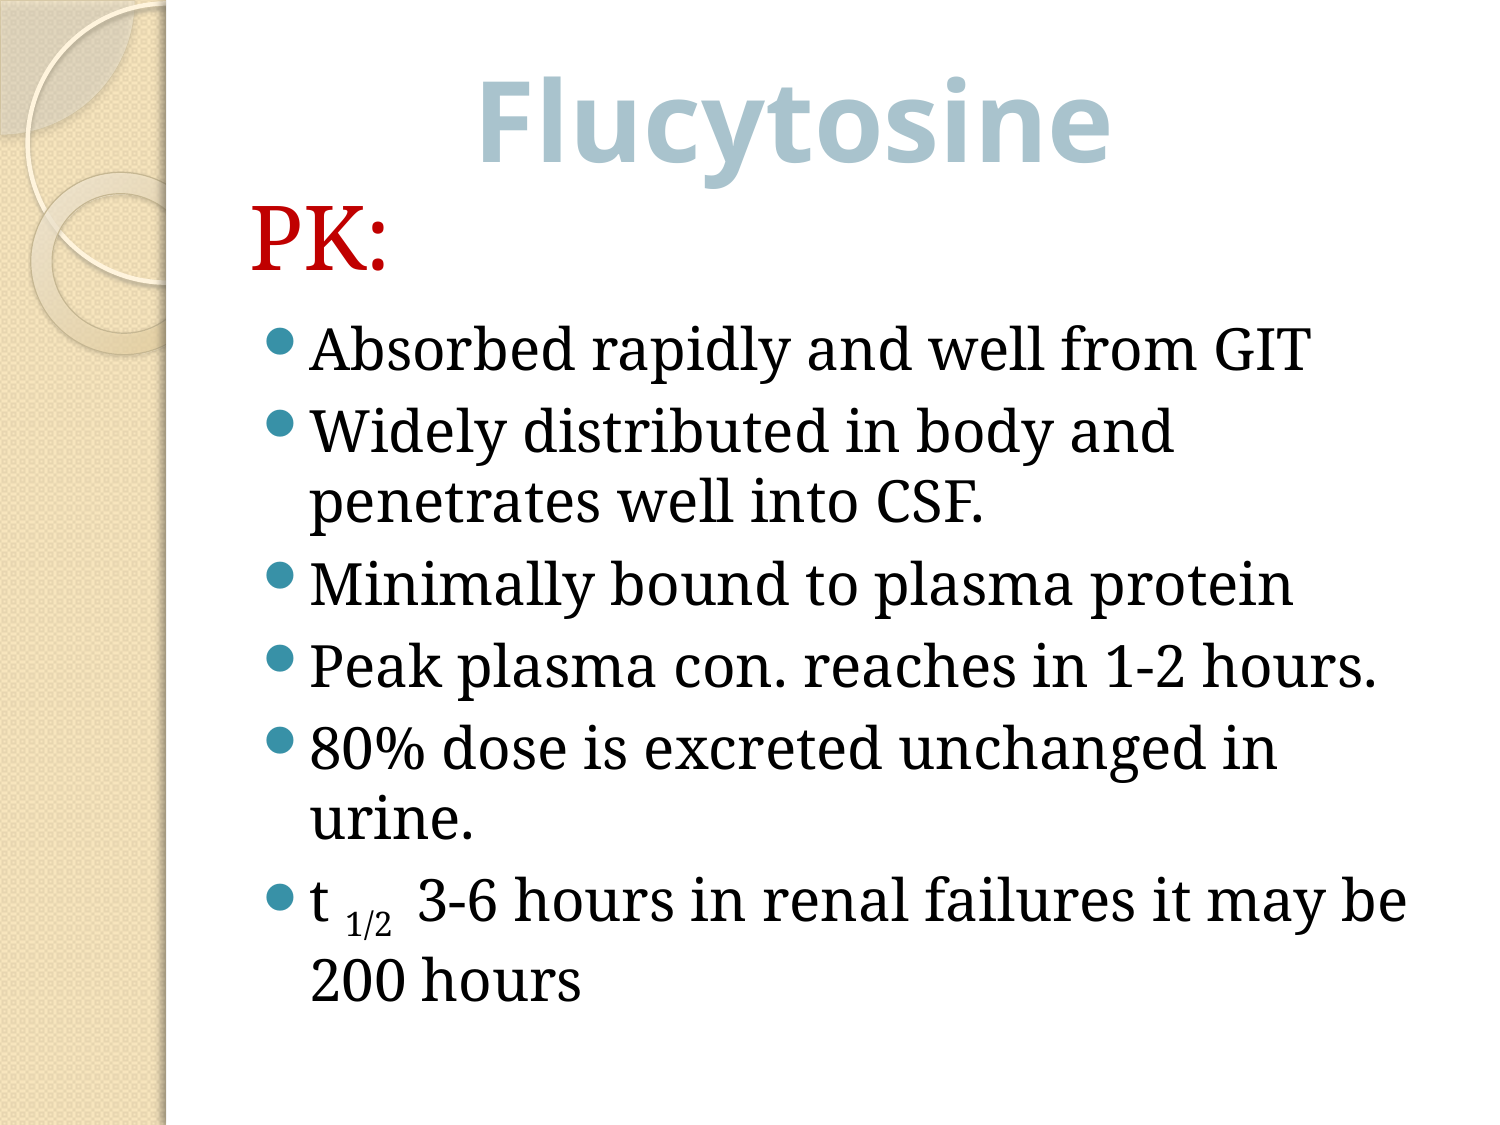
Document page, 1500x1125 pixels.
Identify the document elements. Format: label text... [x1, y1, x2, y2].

list Absorbed rapidly and well from GIT Widely distributed in body and penetrates well into CSF. Minimally bound to plasma protein Peak plasma con. reaches in 1-2 hours. 80% dose is excreted unchanged in urine. t 1/2 3-6 hours in renal failures it may be 200 hours [234, 304, 1465, 1093]
title PK: [234, 140, 1465, 304]
text_box Flucytosine [458, 42, 1130, 193]
